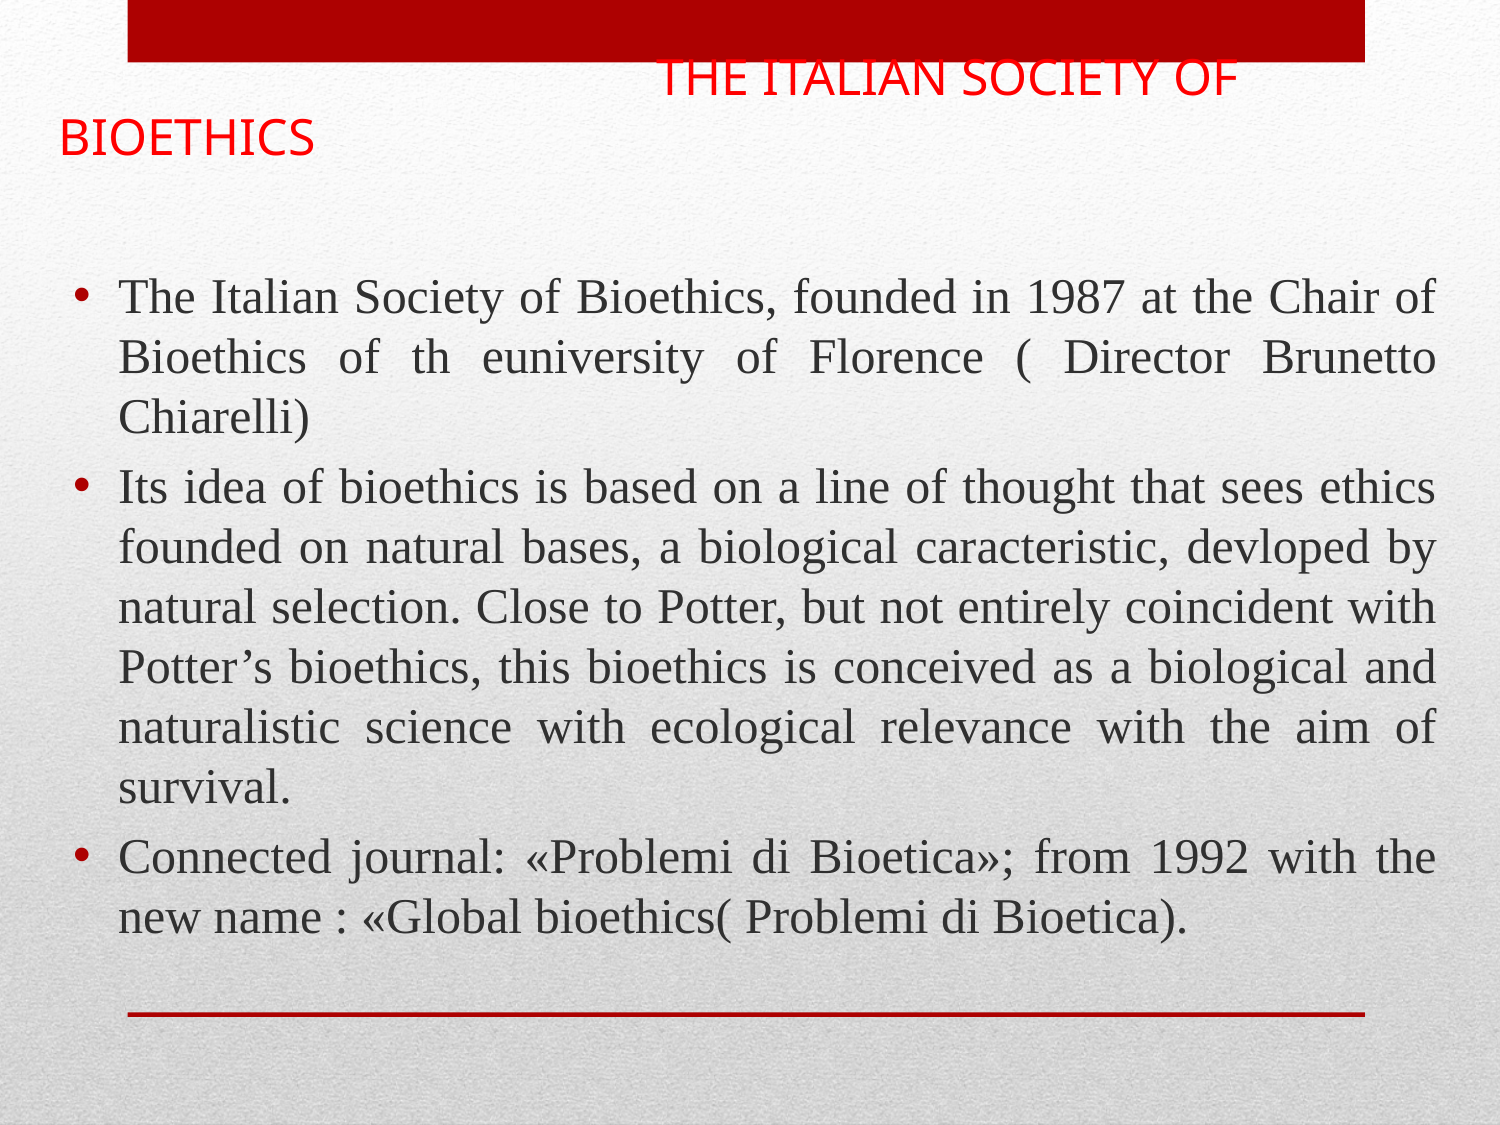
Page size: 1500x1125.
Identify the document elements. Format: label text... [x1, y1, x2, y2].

title THE ITALIAN SOCIETY OF BIOETHICS [43, 90, 1444, 173]
list The Italian Society of Bioethics, founded in 1987 at the Chair of Bioethics of th euniversity of Florence ( Director Brunetto Chiarelli) Its idea of bioethics is based on a line of thought that sees ethics founded on natural bases, a biological caracteristic, devloped by natural selection. Close to Potter, but not entirely coincident with Potter’s bioethics, this bioethics is conceived as a biological and naturalistic science with ecological relevance with the aim of survival. Connected journal: «Problemi di Bioetica»; from 1992 with the new name : «Global bioethics( Problemi di Bioetica). [58, 184, 1453, 1024]
